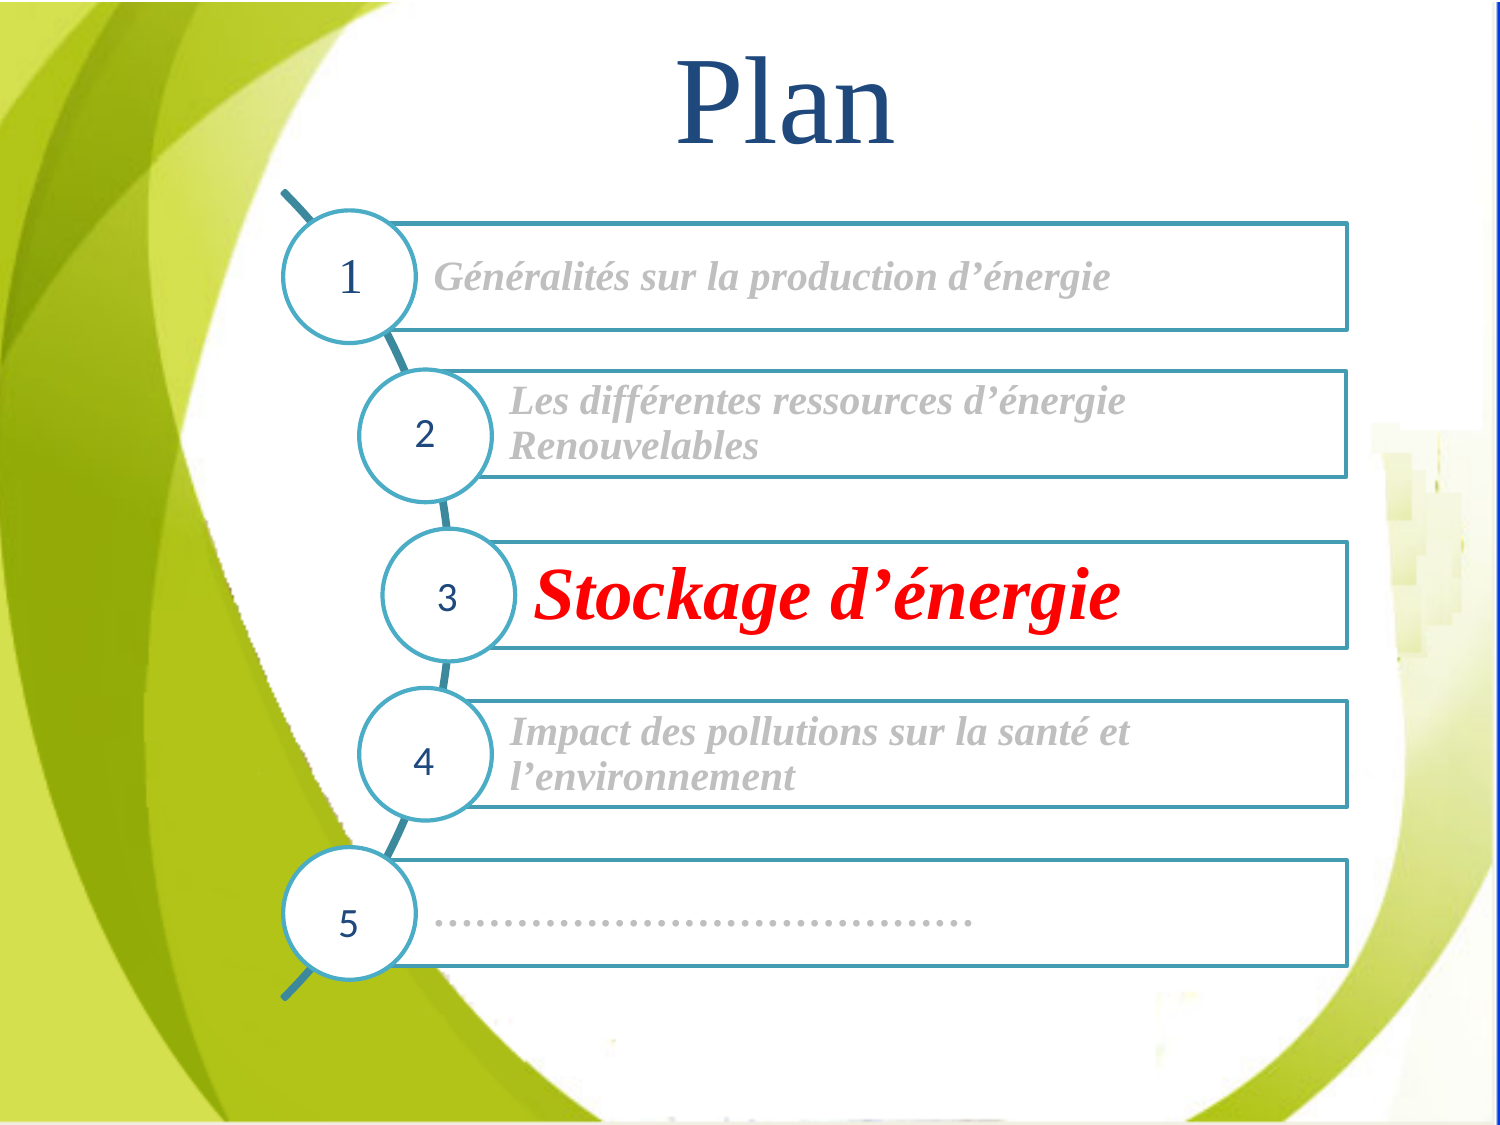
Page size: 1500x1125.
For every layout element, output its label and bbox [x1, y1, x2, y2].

text_box [269, 170, 1359, 1020]
picture [0, 2, 1500, 1125]
